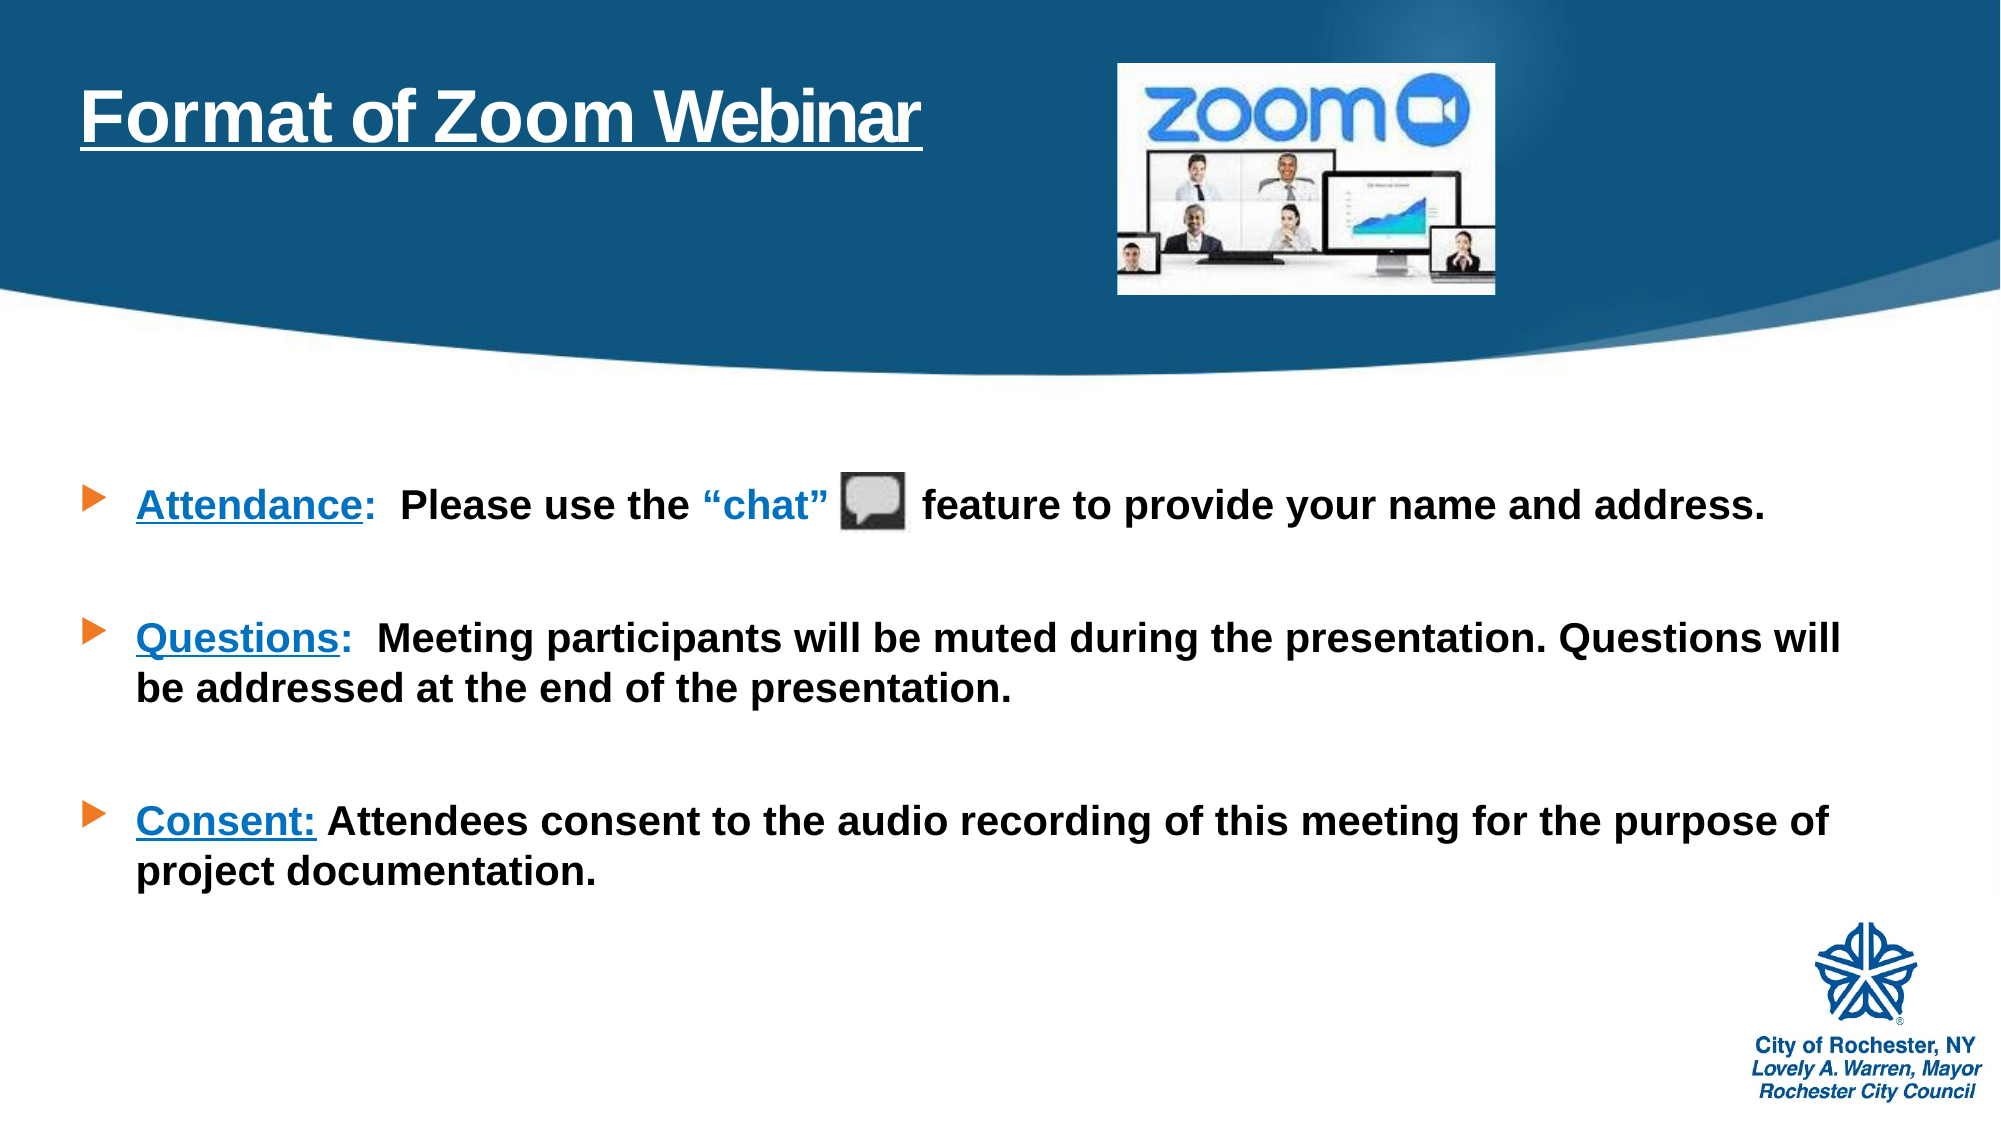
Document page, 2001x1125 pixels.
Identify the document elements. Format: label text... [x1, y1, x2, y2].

text_box Attendance: Please use the “chat” feature to provide your name and address. Questions: Meeting participants will be muted during the presentation. Questions will be addressed at the end of the presentation. Consent: Attendees consent to the audio recording of this meeting for the purpose of project documentation. [64, 409, 1863, 1029]
text_box Format of Zoom Webinar [64, 40, 1291, 165]
picture [0, 0, 2001, 1125]
